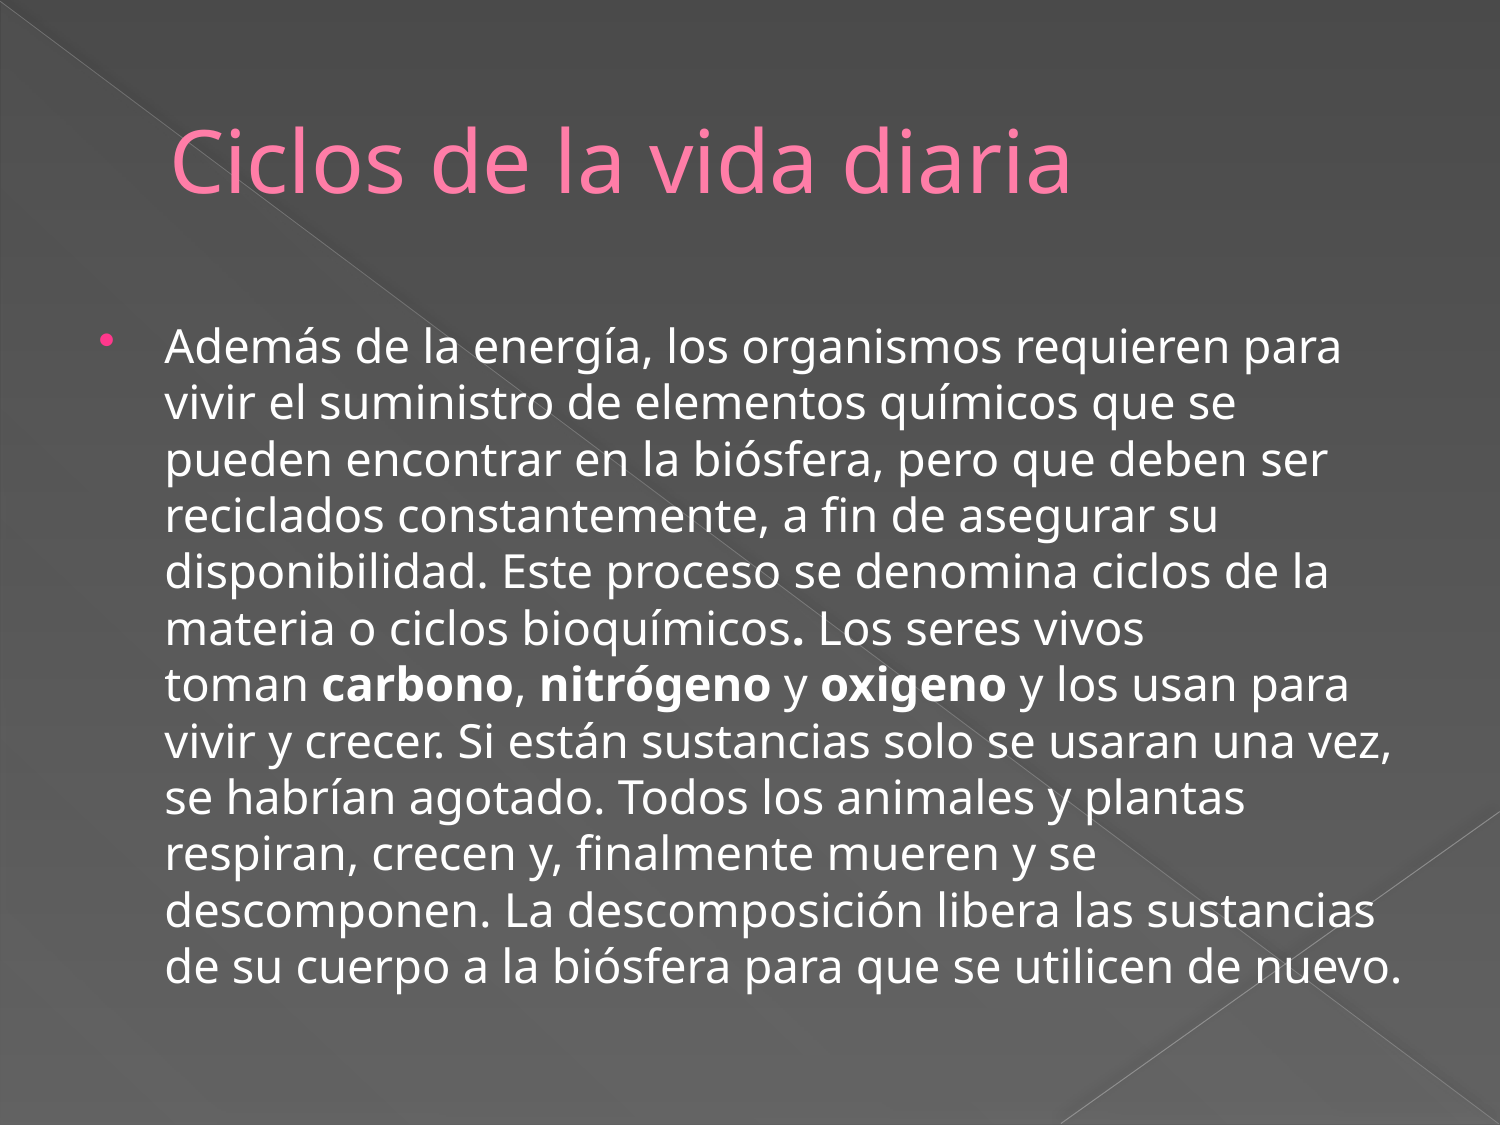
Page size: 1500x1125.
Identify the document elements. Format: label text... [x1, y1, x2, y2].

title Ciclos de la vida diaria [75, 43, 1425, 274]
list Además de la energía, los organismos requieren para vivir el suministro de elementos químicos que se pueden encontrar en la biósfera, pero que deben ser reciclados constantemente, a fin de asegurar su disponibilidad. Este proceso se denomina ciclos de la materia o ciclos bioquímicos. Los seres vivos toman carbono, nitrógeno y oxigeno y los usan para vivir y crecer. Si están sustancias solo se usaran una vez, se habrían agotado. Todos los animales y plantas respiran, crecen y, finalmente mueren y se descomponen. La descomposición libera las sustancias de su cuerpo a la biósfera para que se utilicen de nuevo. [75, 308, 1425, 1059]
